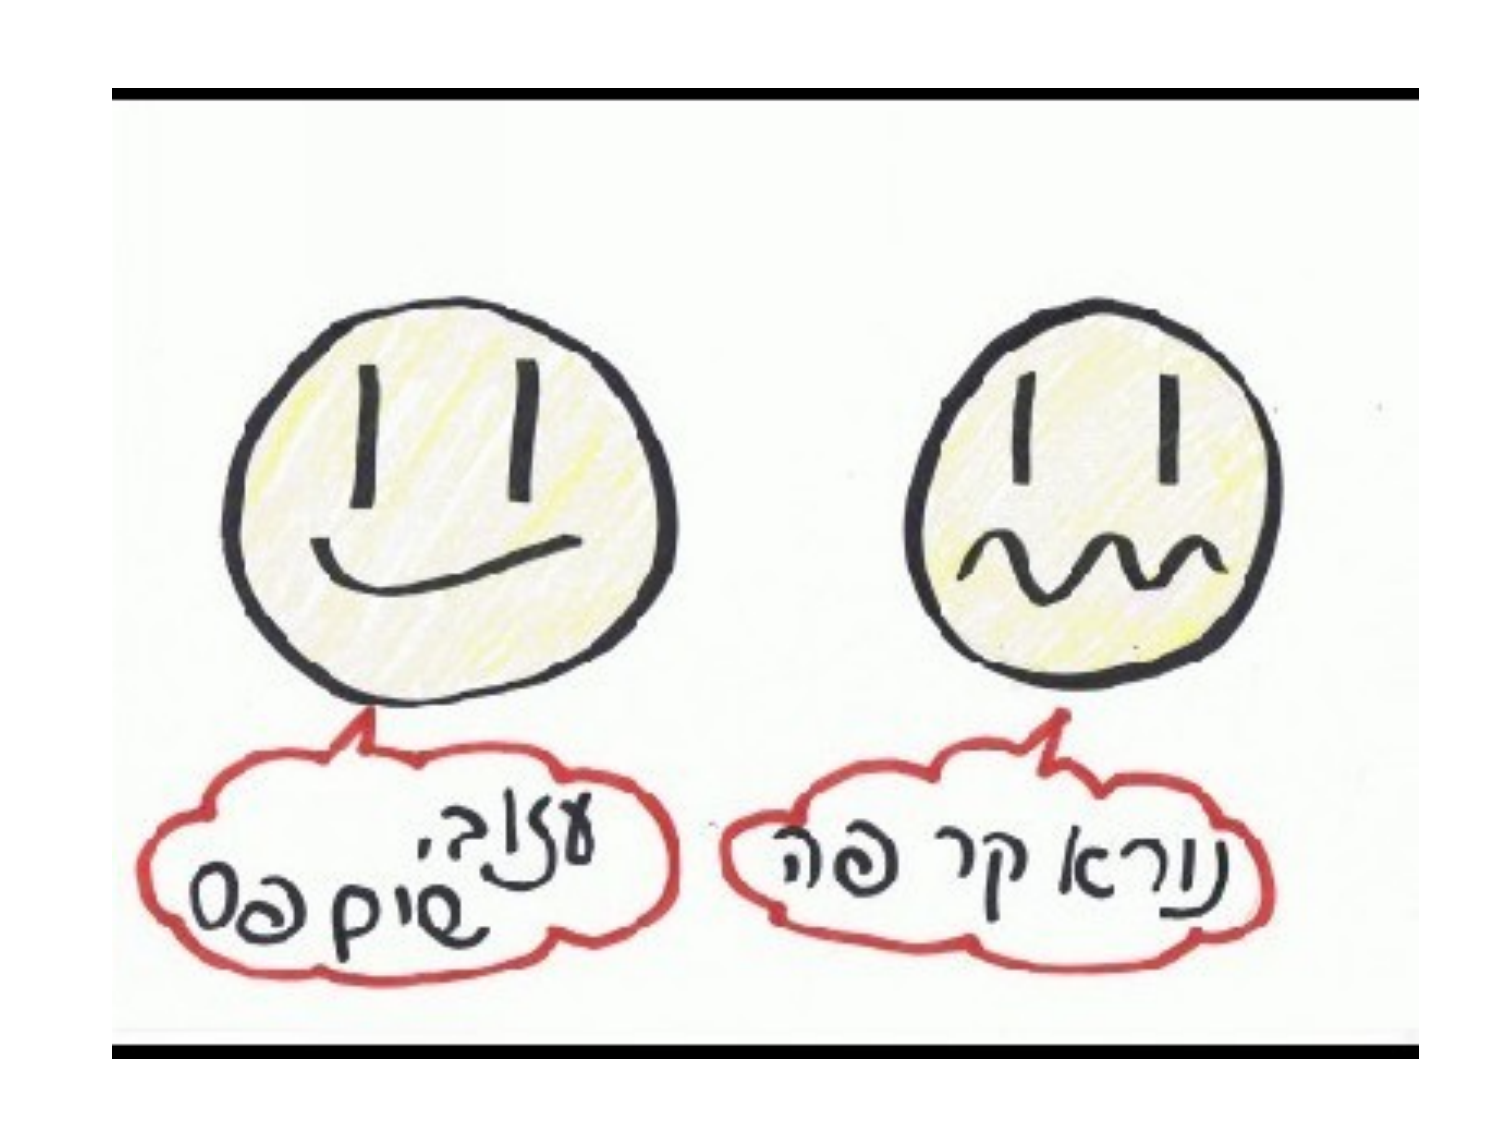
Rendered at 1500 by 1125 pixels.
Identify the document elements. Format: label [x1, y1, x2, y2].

picture [111, 88, 1419, 1059]
